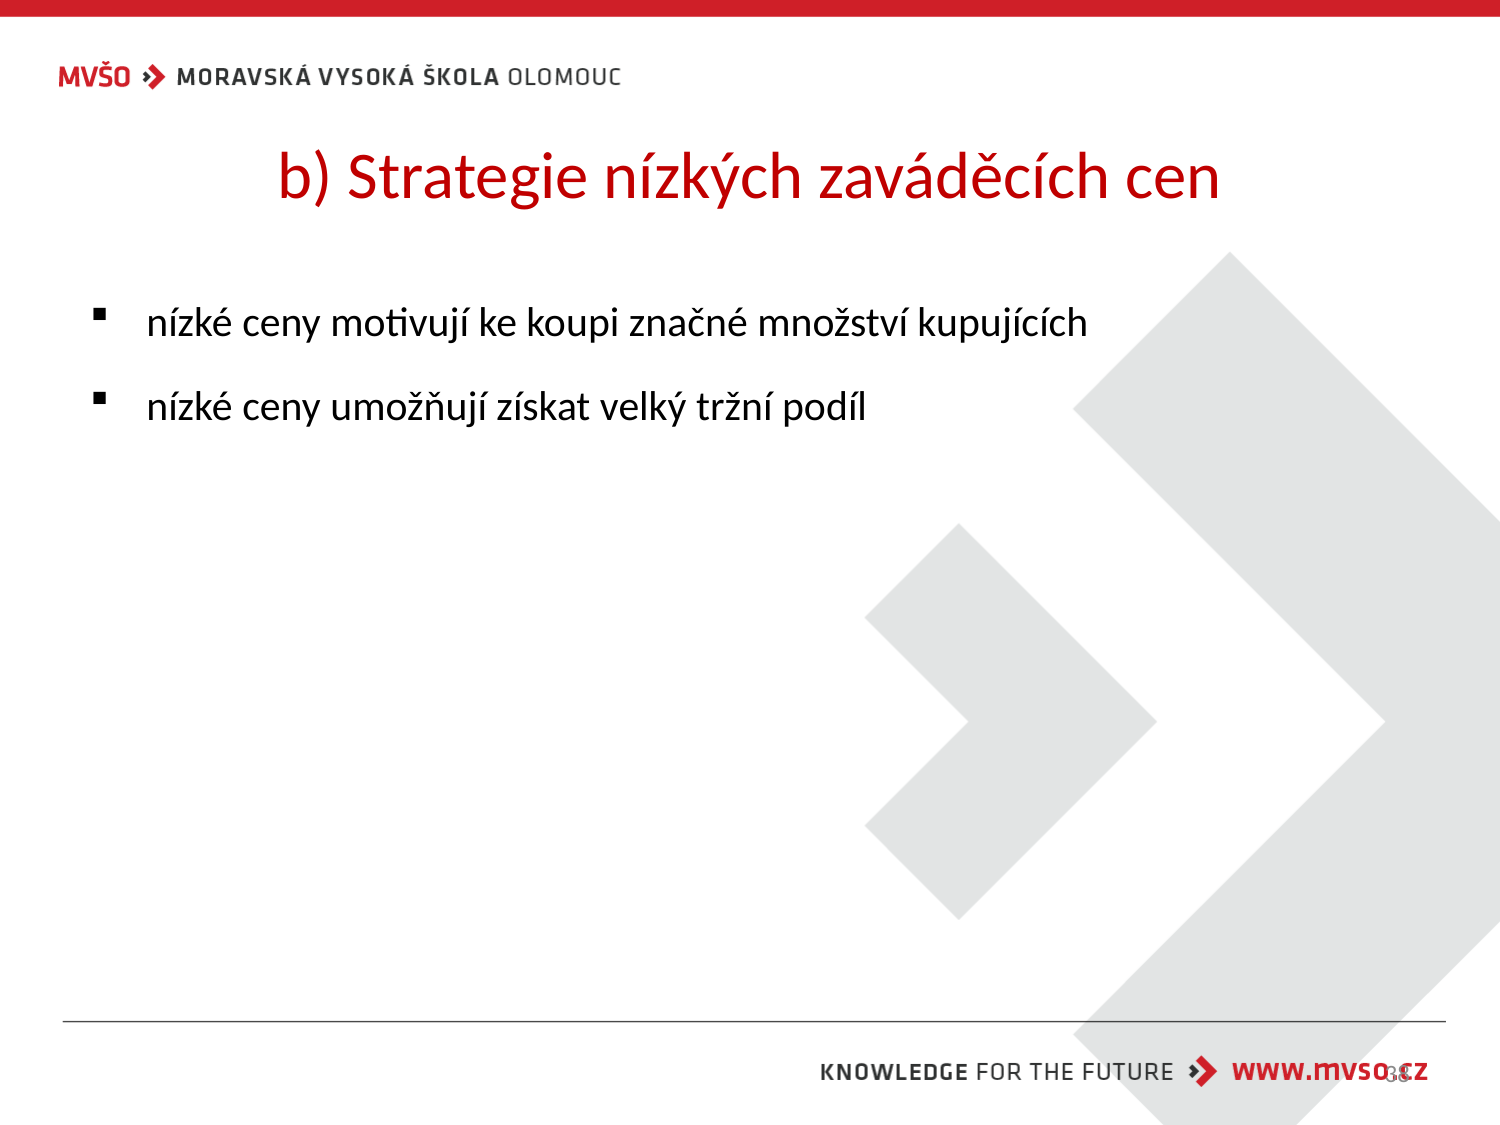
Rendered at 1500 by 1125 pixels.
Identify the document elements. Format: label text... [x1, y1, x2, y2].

slide_number 38 [1074, 1042, 1425, 1103]
list nízké ceny motivují ke koupi značné množství kupujících nízké ceny umožňují získat velký tržní podíl [75, 262, 1425, 1005]
picture [0, 0, 1500, 1125]
title b) Strategie nízkých zaváděcích cen [75, 114, 1425, 231]
